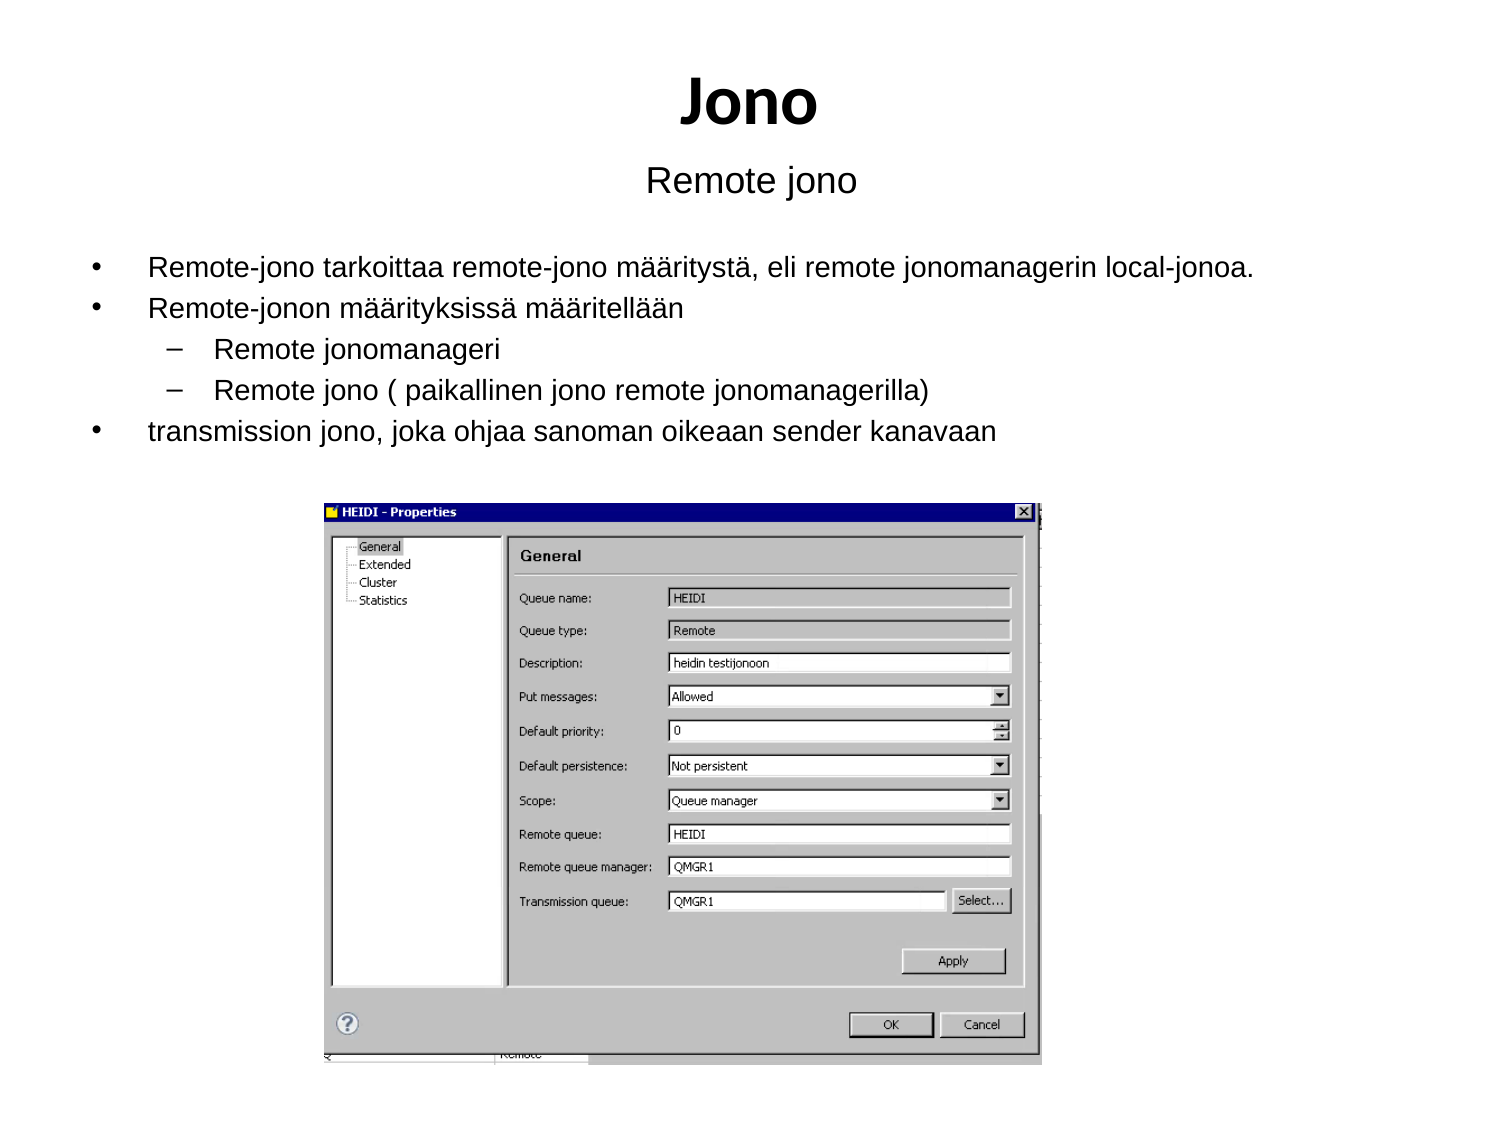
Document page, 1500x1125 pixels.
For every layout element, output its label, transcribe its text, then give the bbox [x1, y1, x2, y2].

picture [324, 503, 1042, 1065]
title Jono [75, 45, 1425, 233]
list Remote jono Remote-jono tarkoittaa remote-jono määritystä, eli remote jonomanagerin local-jonoa. Remote-jonon määrityksissä määritellään Remote jonomanageri Remote jono ( paikallinen jono remote jonomanagerilla) transmission jono, joka ohjaa sanoman oikeaan sender kanavaan [76, 149, 1427, 892]
